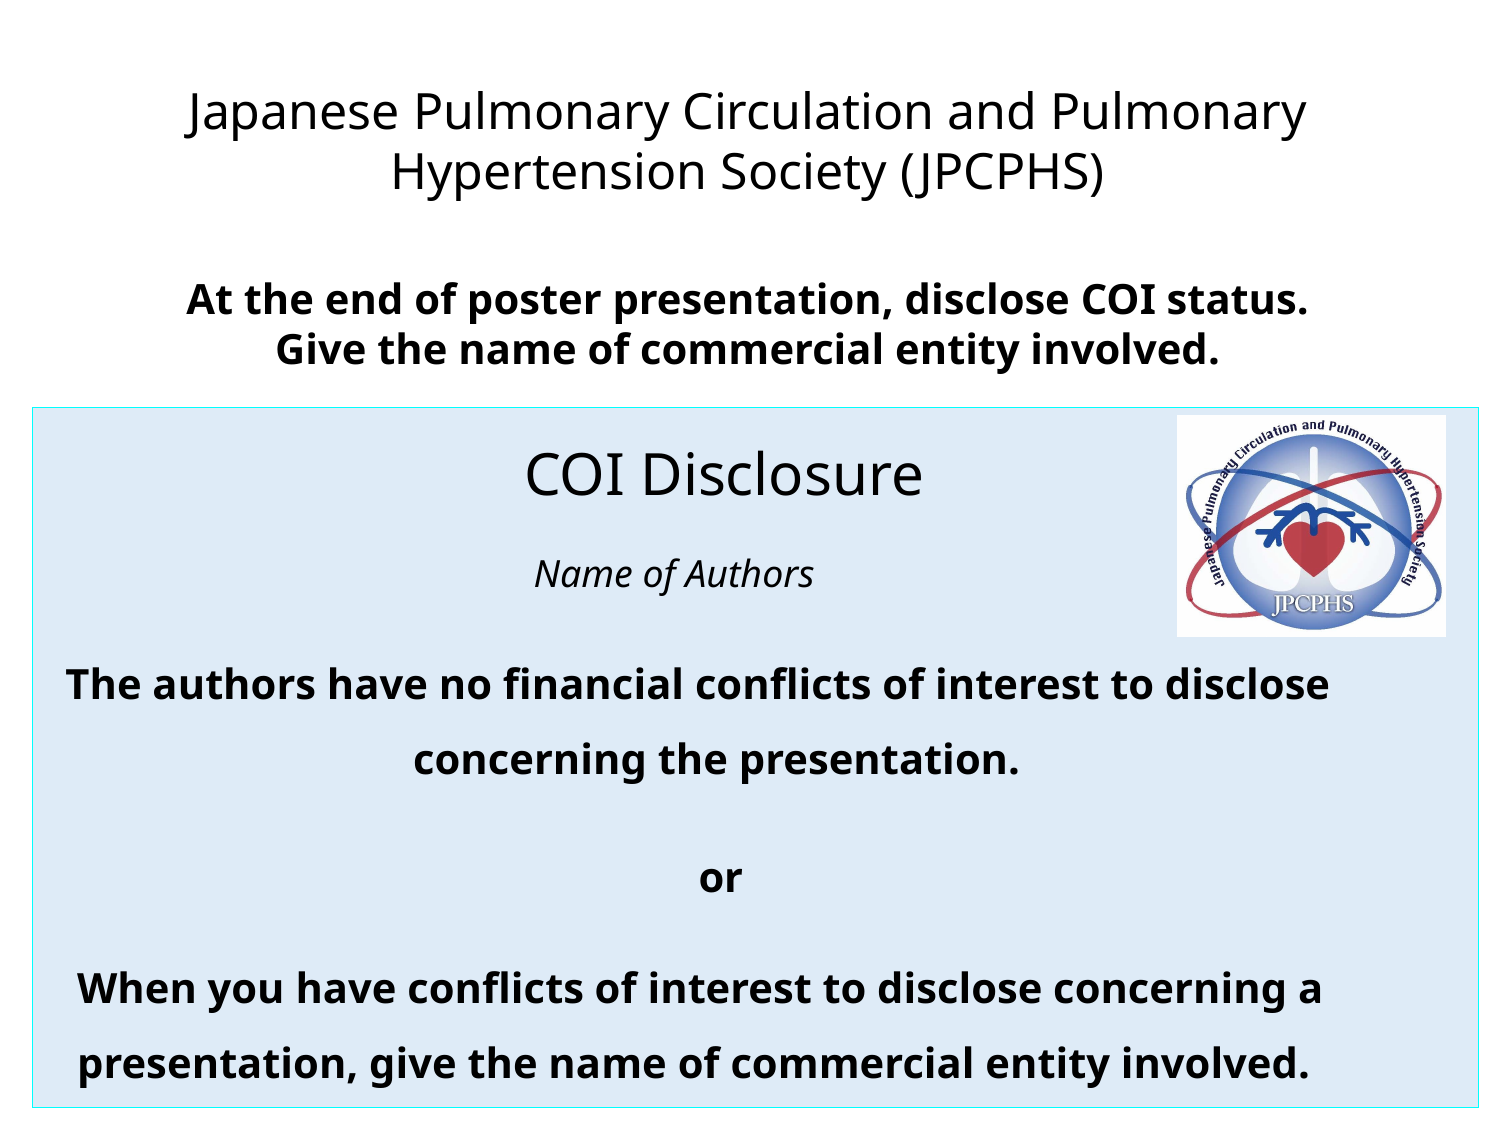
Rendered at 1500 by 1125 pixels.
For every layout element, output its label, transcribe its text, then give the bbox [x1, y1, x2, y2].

text_box Japanese Pulmonary Circulation and Pulmonary Hypertension Society (JPCPHS) [111, 72, 1385, 208]
text_box or [683, 818, 813, 909]
text_box When you have conflicts of interest to disclose concerning a presentation, give the name of commercial entity involved. [62, 930, 1434, 1095]
text_box The authors have no financial conflicts of interest to disclose concerning the presentation. [28, 625, 1368, 793]
text_box [32, 407, 1479, 1108]
picture [1177, 415, 1446, 637]
text_box Name of Authors [518, 543, 957, 603]
text_box At the end of poster presentation, disclose COI status. Give the name of commercial entity involved. [171, 265, 1325, 381]
text_box COI Disclosure [509, 429, 940, 514]
